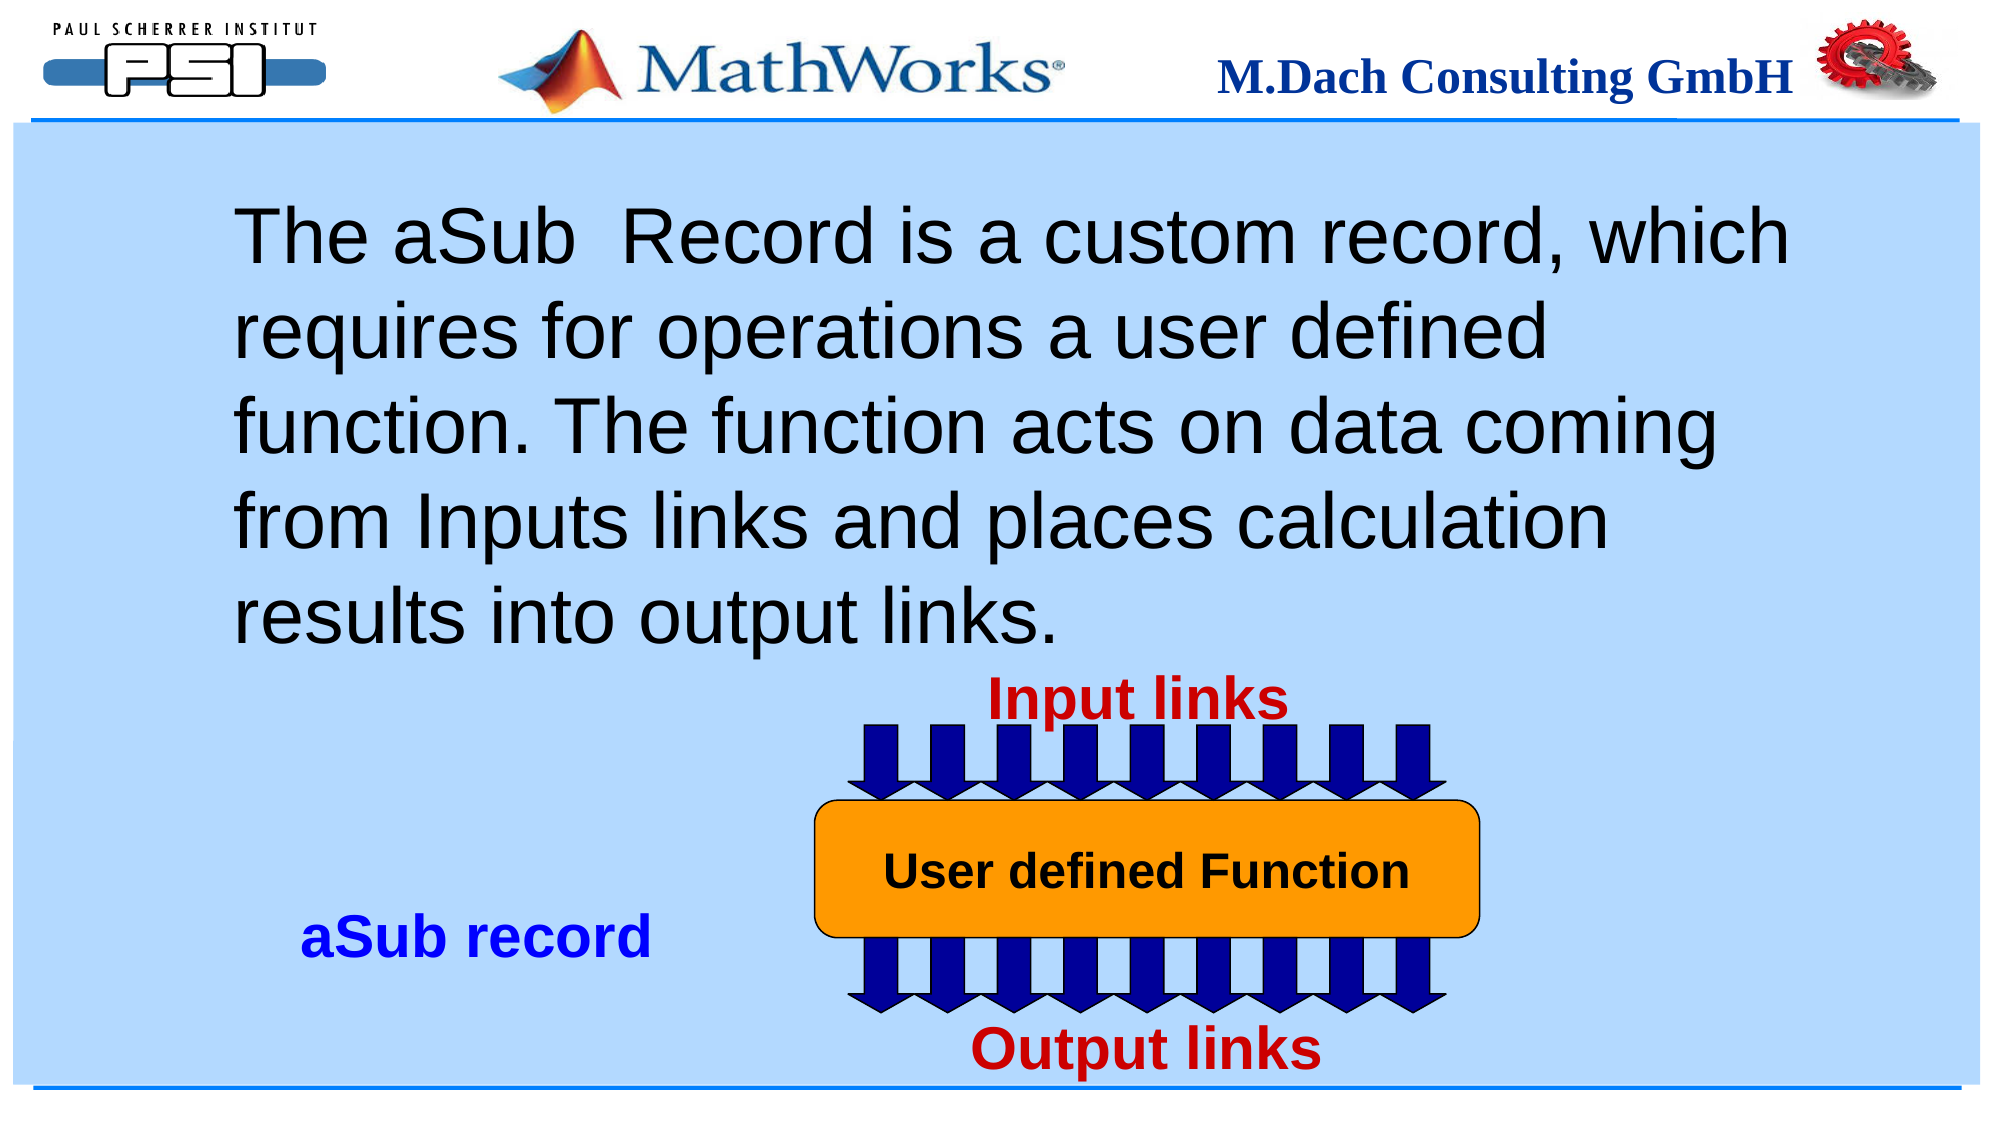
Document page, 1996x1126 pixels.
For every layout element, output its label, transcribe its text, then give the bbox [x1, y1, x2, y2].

text_box [1113, 741, 1180, 801]
text_box Input links [947, 650, 1330, 741]
text_box [1379, 937, 1447, 1013]
picture [498, 12, 1065, 118]
text_box [1246, 741, 1313, 801]
text_box Output links [930, 1000, 1364, 1091]
text_box [914, 725, 980, 801]
text_box [980, 741, 1047, 801]
text_box [980, 937, 1047, 1000]
text_box [1180, 741, 1246, 801]
picture [1800, 12, 1958, 100]
text_box [1047, 937, 1113, 1000]
text_box [1313, 937, 1380, 1003]
text_box The aSub Record is a custom record, which requires for operations a user defined function. The function acts on data coming from Inputs links and places calculation results into output links. [216, 174, 1862, 668]
text_box [1047, 741, 1113, 801]
picture [29, 7, 345, 108]
text_box [1180, 937, 1247, 1000]
text_box [1246, 937, 1313, 1000]
text_box [1313, 725, 1379, 801]
text_box [847, 937, 914, 1013]
text_box [1379, 725, 1447, 801]
text_box [914, 937, 981, 1003]
text_box User defined Function [814, 800, 1480, 938]
text_box aSub record [282, 887, 749, 979]
text_box [847, 725, 914, 801]
text_box [1113, 937, 1180, 1000]
